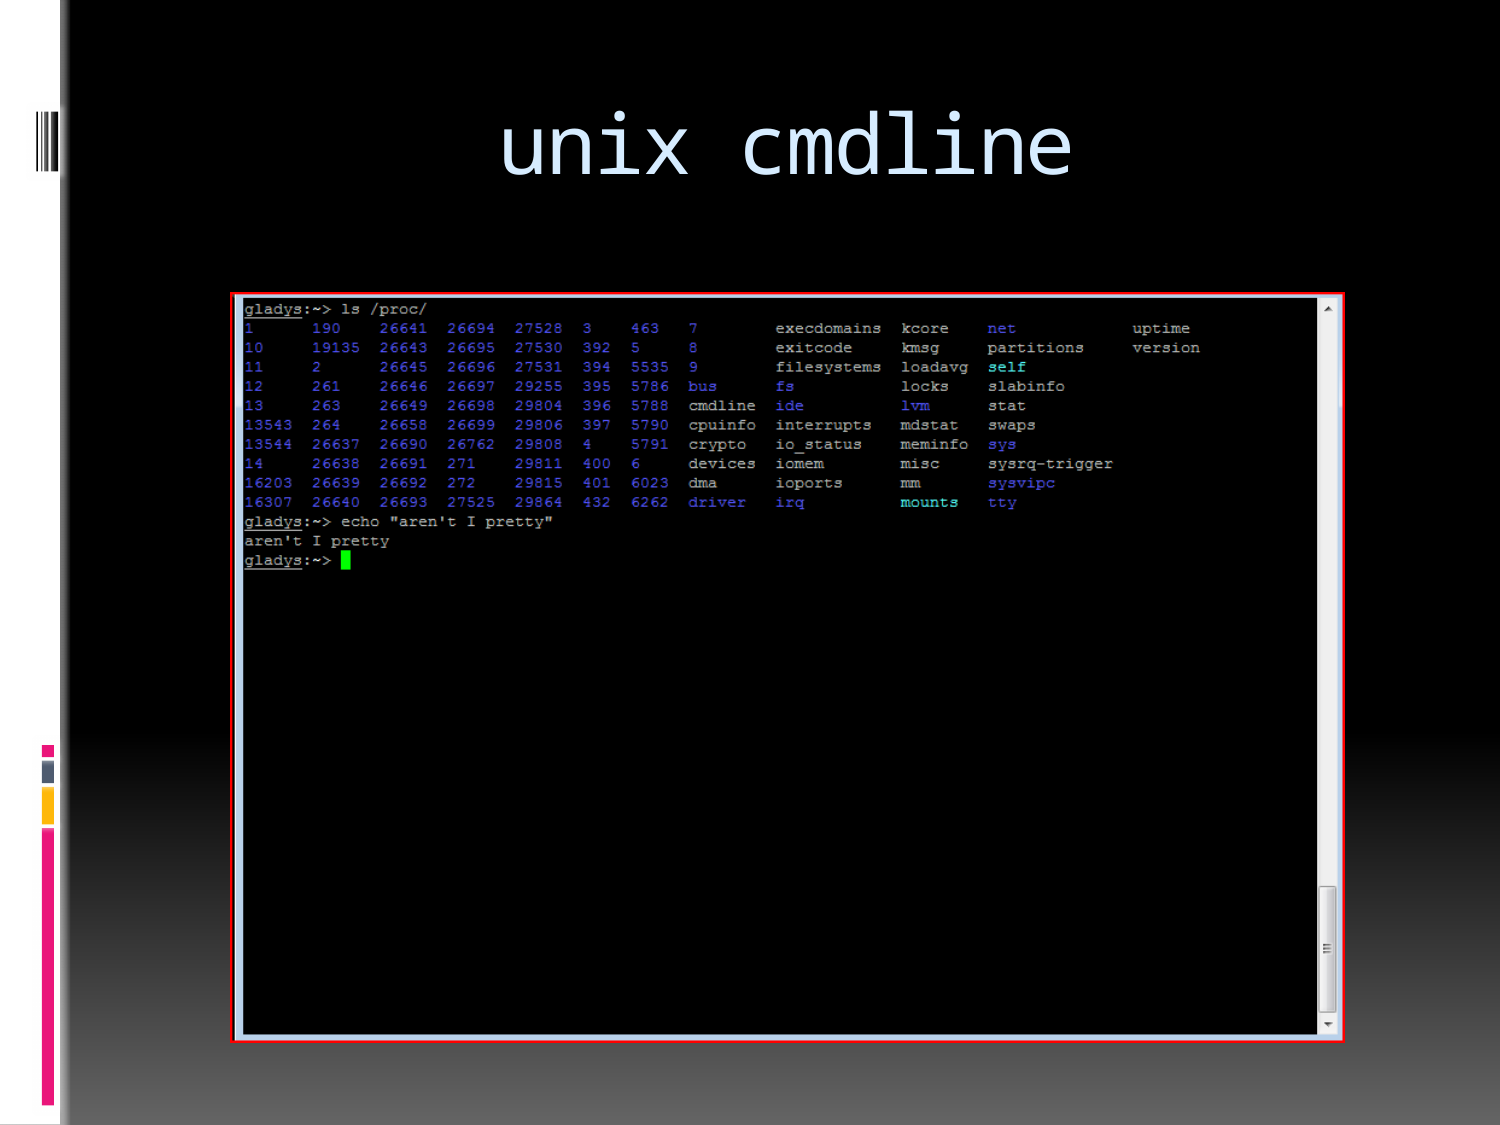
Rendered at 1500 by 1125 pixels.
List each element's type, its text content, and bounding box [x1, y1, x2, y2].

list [229, 292, 1345, 1044]
title unix cmdline [150, 83, 1425, 234]
